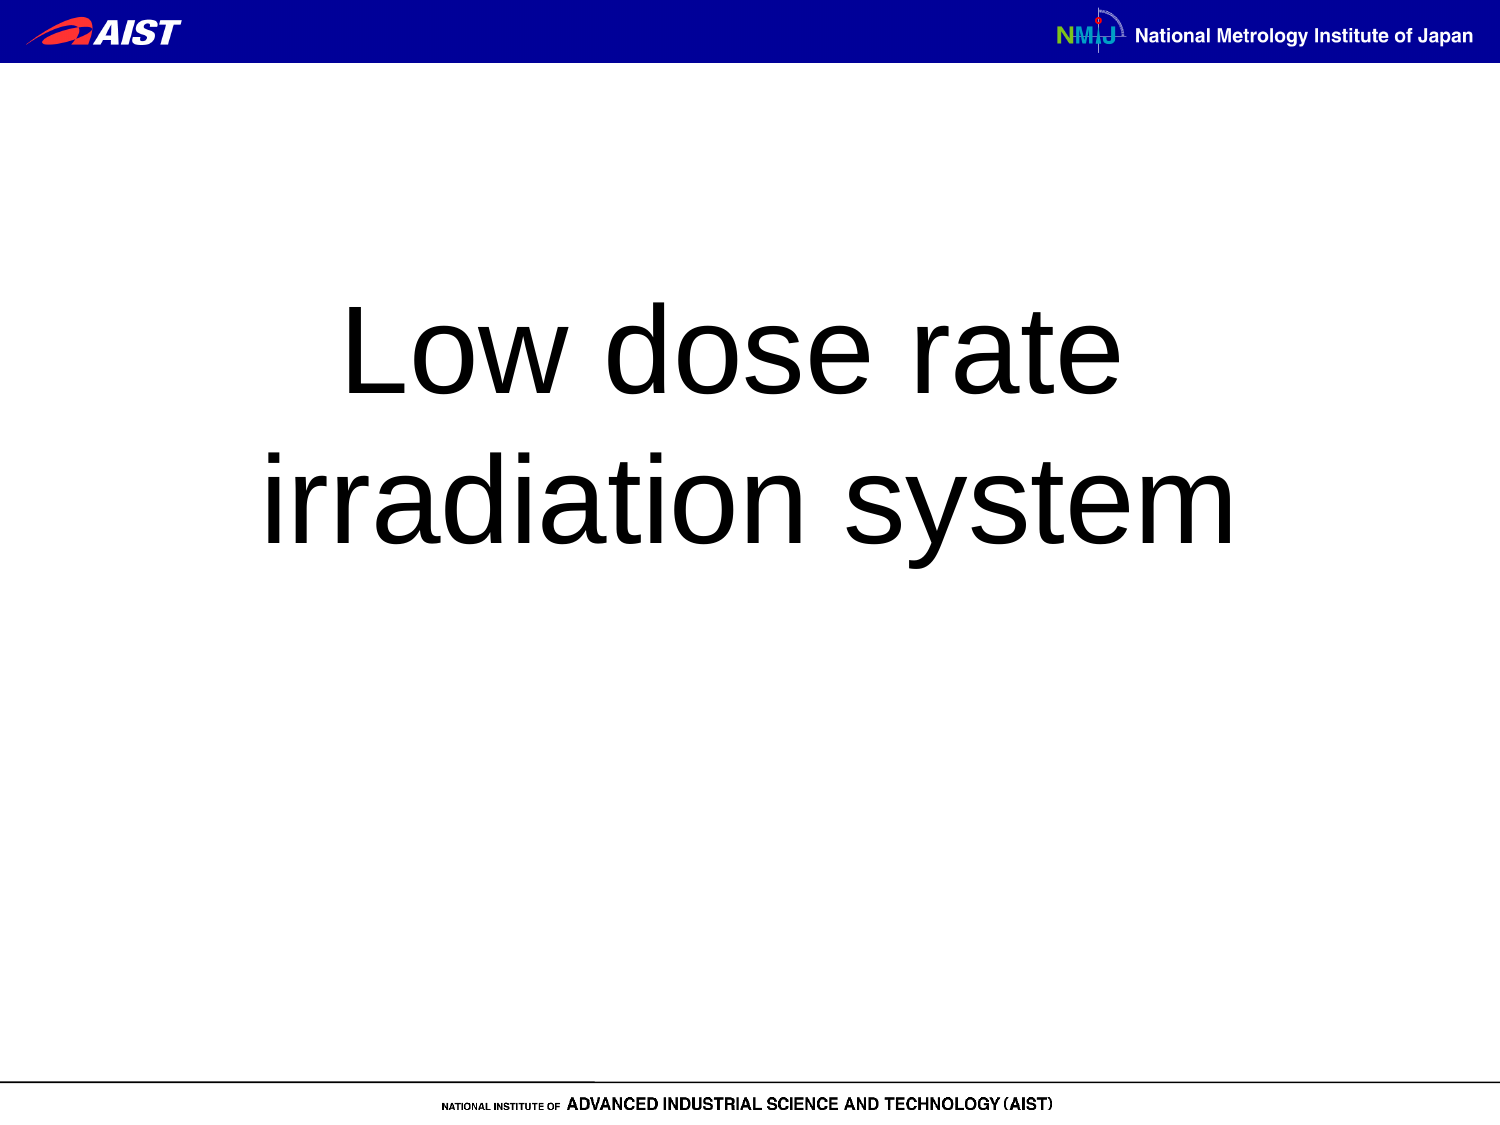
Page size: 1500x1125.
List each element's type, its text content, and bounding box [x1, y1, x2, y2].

picture [0, 0, 1500, 63]
title Low dose rate irradiation system [187, 184, 1313, 576]
picture [442, 1097, 1052, 1110]
